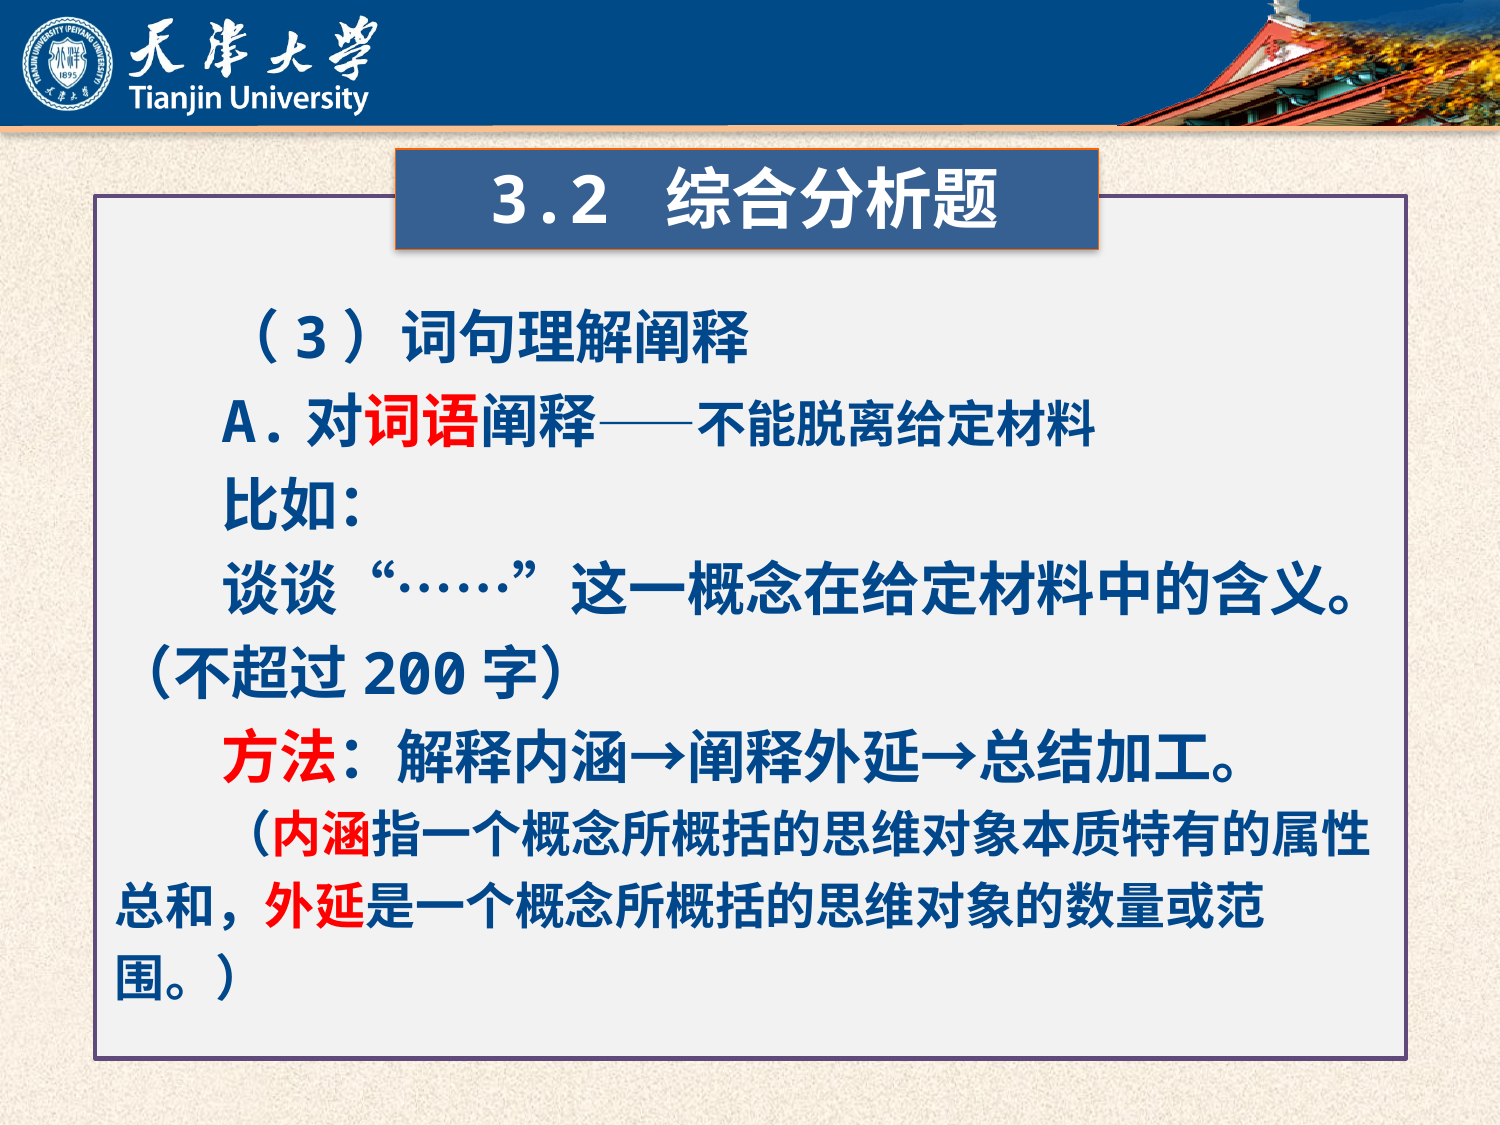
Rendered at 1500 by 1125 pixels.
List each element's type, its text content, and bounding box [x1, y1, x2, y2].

text_box （3）词句理解阐释 A.对词语阐释——不能脱离给定材料 比如： 谈谈“……”这一概念在给定材料中的含义。（不超过200字） 方法：解释内涵→阐释外延→总结加工。 （内涵指一个概念所概括的思维对象本质特有的属性总和，外延是一个概念所概括的思维对象的数量或范围。） [100, 278, 1387, 994]
text_box [395, 148, 1099, 250]
picture [0, 0, 1500, 126]
text_box [95, 196, 1407, 1059]
picture [0, 131, 1500, 1125]
text_box 3.2 综合分析题 [395, 149, 1093, 268]
